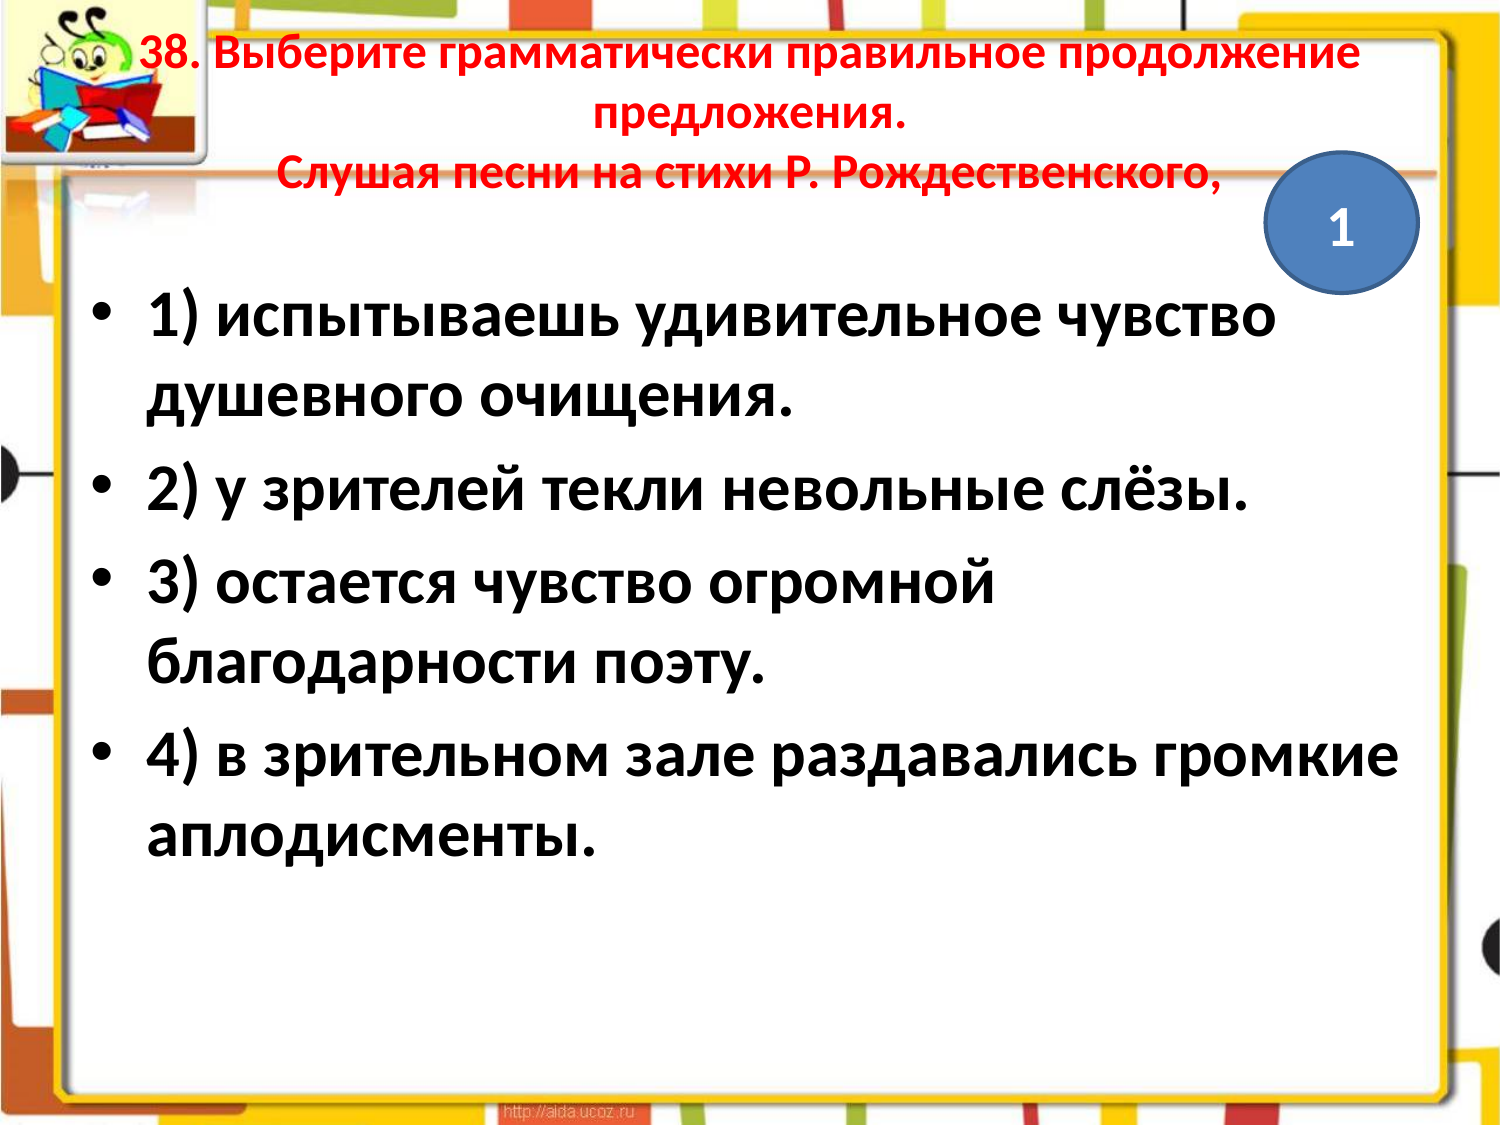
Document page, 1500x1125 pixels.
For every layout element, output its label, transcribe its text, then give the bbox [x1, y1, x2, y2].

text_box 1 [1263, 150, 1421, 296]
title 38. Выберите грамматически правильное продолжение предложения. Слушая песни на стихи Р. Рождественского, [74, 44, 1426, 233]
list 1) испытываешь удивительное чувство душевного очищения. 2) у зрителей текли невольные слёзы. 3) остается чувство огромной благодарности поэту. 4) в зрительном зале раздавались громкие аплодисменты. [74, 262, 1426, 1006]
picture [0, 0, 1500, 1125]
